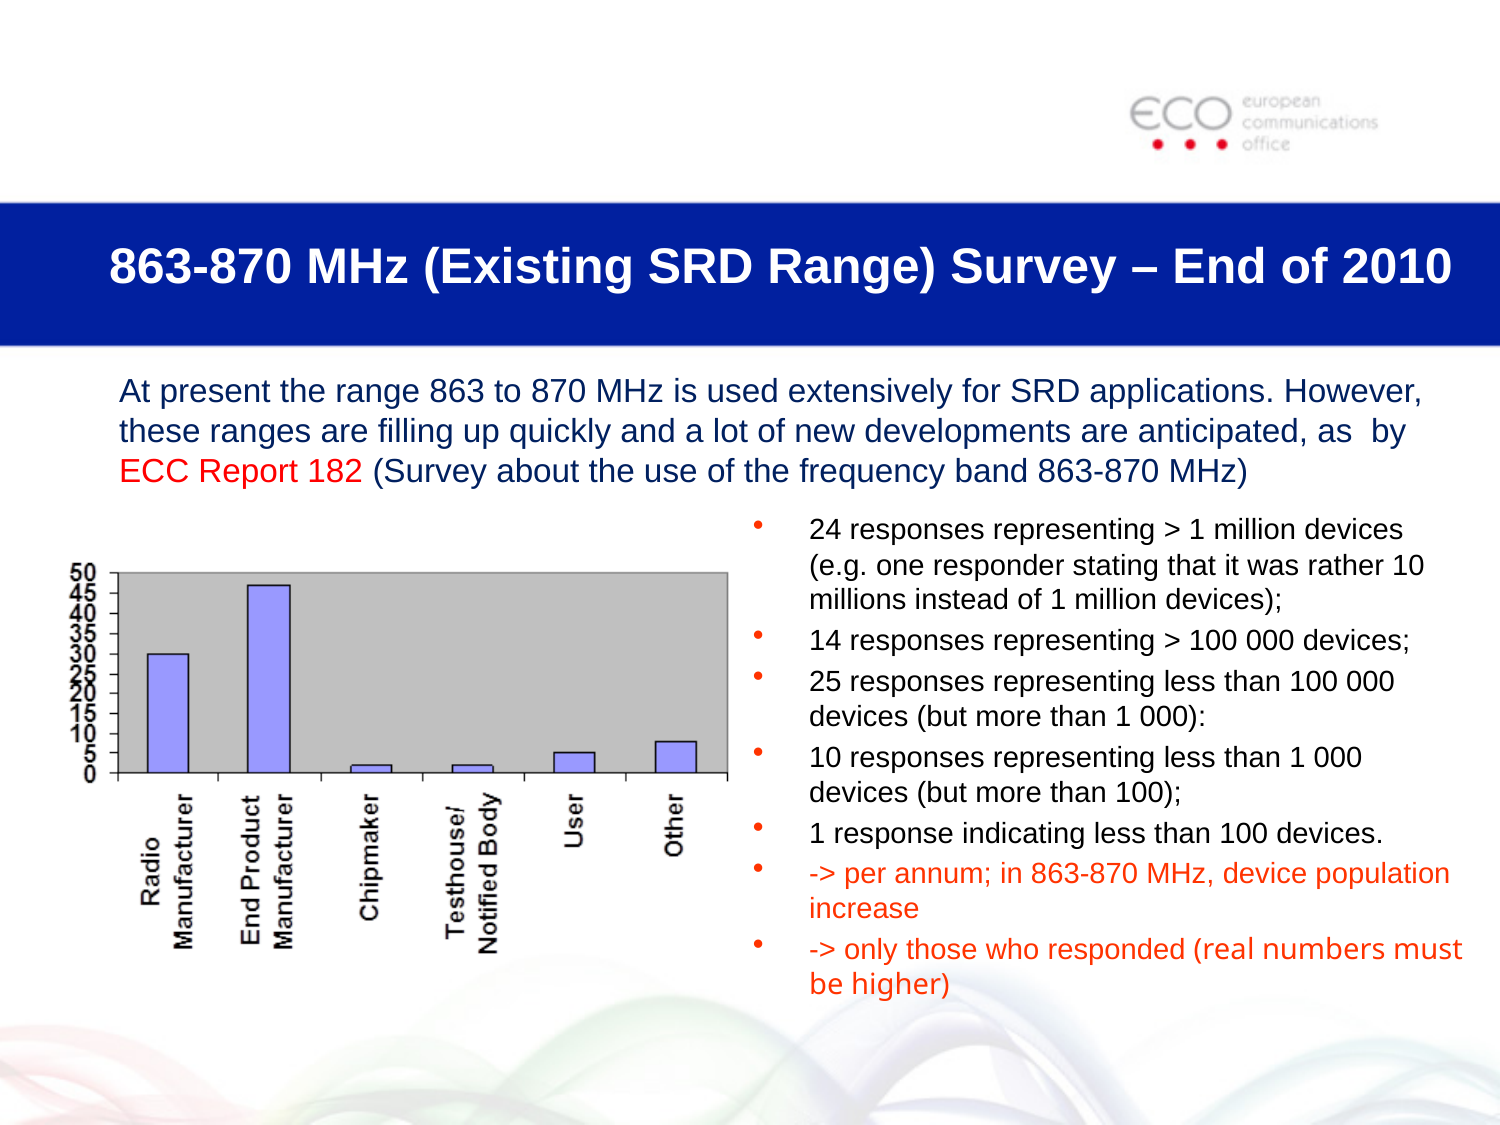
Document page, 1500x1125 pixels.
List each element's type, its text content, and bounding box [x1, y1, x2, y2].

title 863-870 MHz (Existing SRD Range) Survey – End of 2010 [27, 219, 1469, 308]
picture [0, 0, 1500, 1125]
text_box At present the range 863 to 870 MHz is used extensively for SRD applications. However, these ranges are filling up quickly and a lot of new developments are anticipated, as by ECC Report 182 (Survey about the use of the frequency band 863-870 MHz) [29, 361, 1447, 576]
text_box 24 responses representing > 1 million devices (e.g. one responder stating that it was rather 10 millions instead of 1 million devices); 14 responses representing > 100 000 devices; 25 responses representing less than 100 000 devices (but more than 1 000): 10 responses representing less than 1 000 devices (but more than 100); 1 response indicating less than 100 devices. -> per annum; in 863-870 MHz, device population increase -> only those who responded (real numbers must be higher) [738, 503, 1483, 1125]
